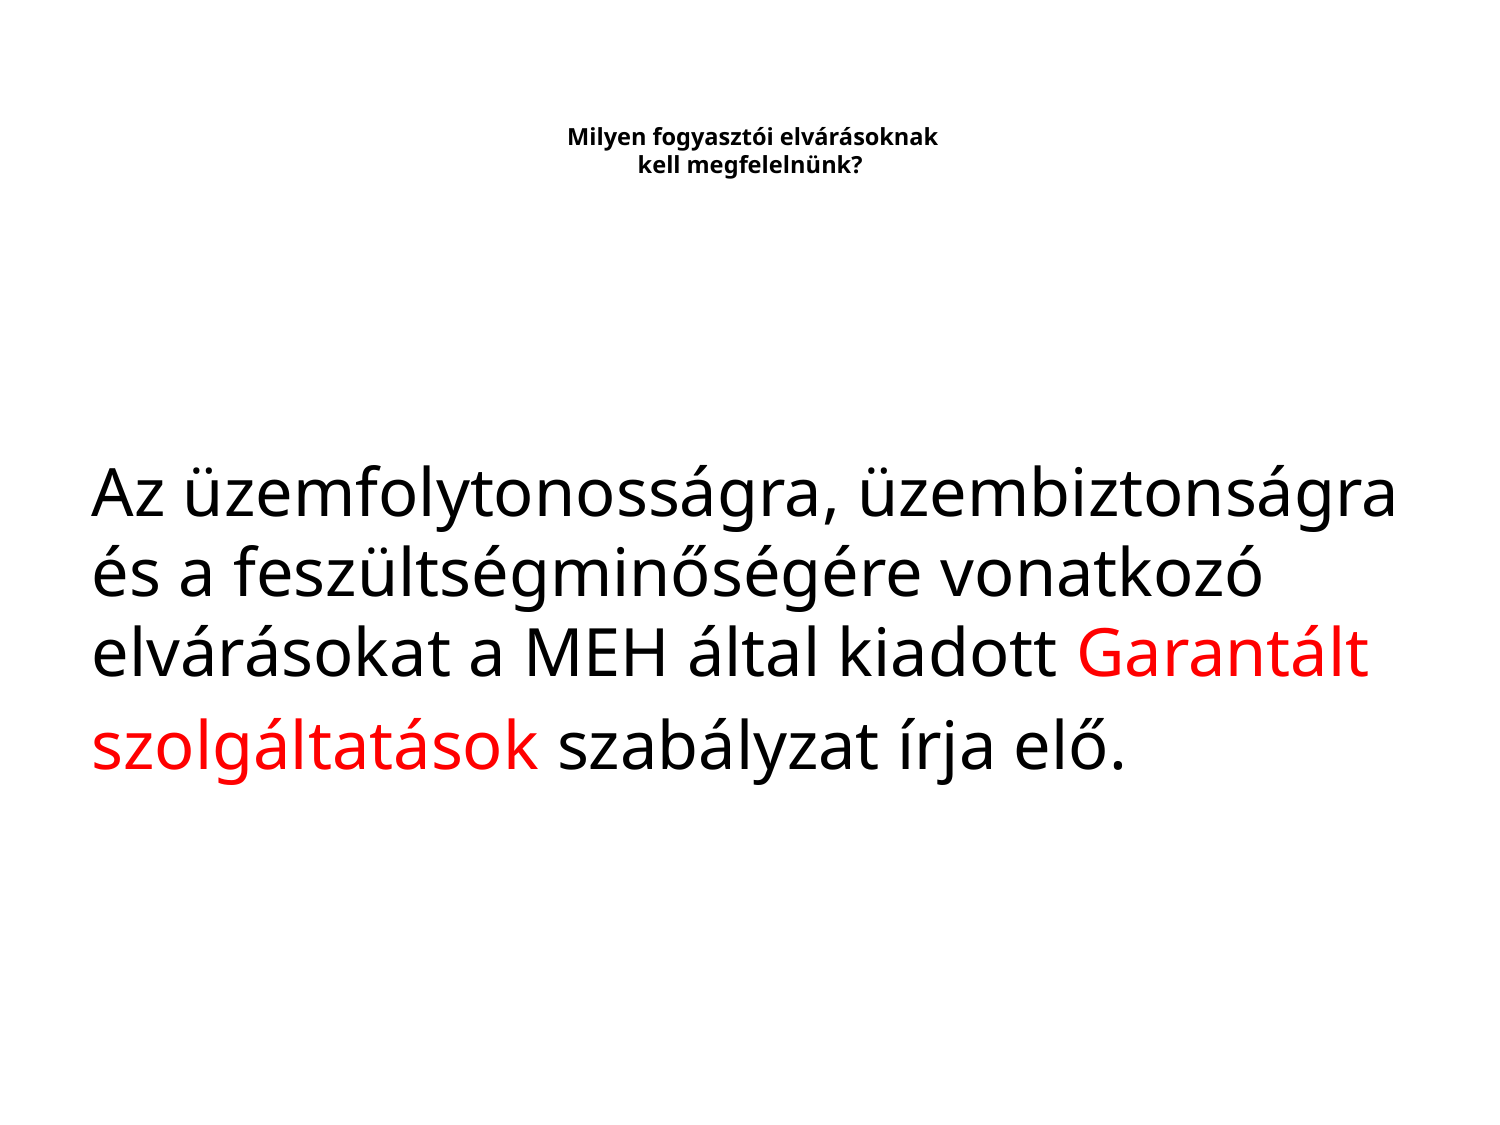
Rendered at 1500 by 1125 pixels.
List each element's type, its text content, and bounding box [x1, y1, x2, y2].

list Az üzemfolytonosságra, üzembiztonságra és a feszültségminőségére vonatkozó elvárásokat a MEH által kiadott Garantált szolgáltatások szabályzat írja elő. [76, 255, 1427, 998]
title Milyen fogyasztói elvárásoknak kell megfelelnünk? [75, 45, 1425, 233]
